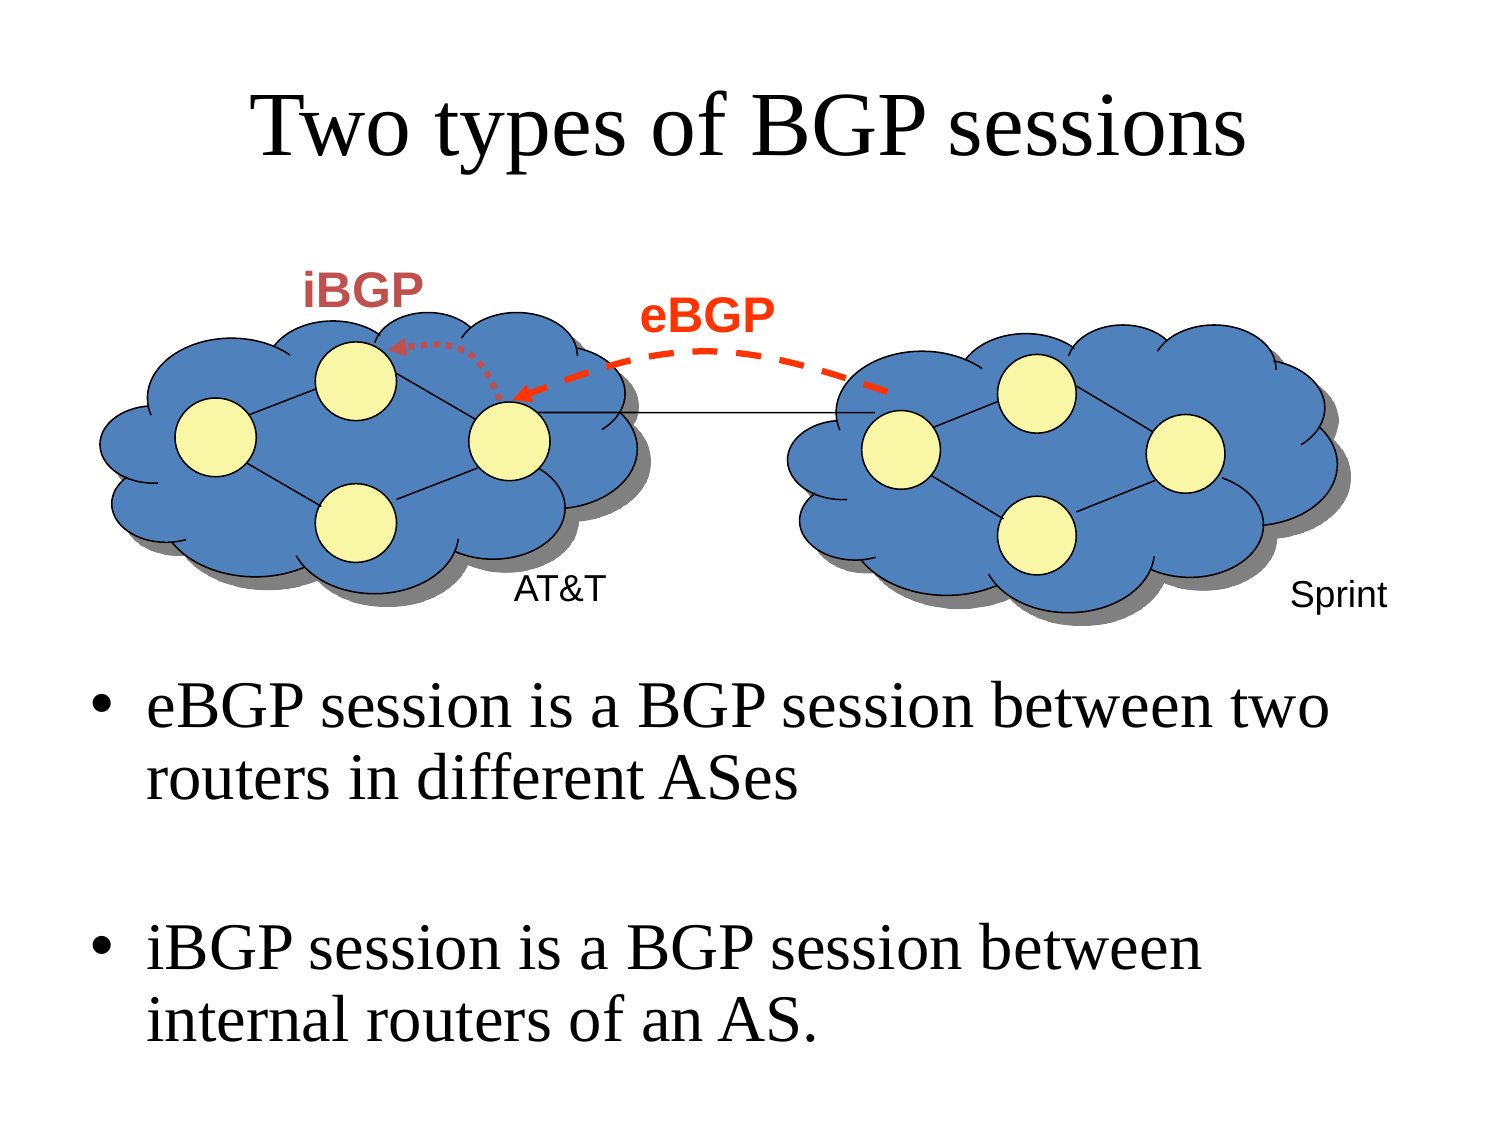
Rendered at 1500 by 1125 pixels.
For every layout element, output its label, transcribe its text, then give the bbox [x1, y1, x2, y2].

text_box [174, 341, 551, 563]
list eBGP session is a BGP session between two routers in different ASes iBGP session is a BGP session between internal routers of an AS. [74, 662, 1426, 1101]
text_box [529, 274, 888, 401]
text_box Sprint [1275, 562, 1403, 622]
text_box [219, 572, 291, 577]
text_box AT&T [498, 556, 622, 616]
text_box [554, 413, 638, 536]
text_box [895, 585, 1141, 613]
text_box [309, 572, 440, 594]
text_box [861, 354, 1226, 576]
text_box [99, 358, 169, 543]
text_box [972, 324, 1338, 569]
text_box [287, 249, 526, 401]
title Two types of BGP sessions [74, 24, 1426, 213]
text_box [787, 413, 856, 561]
